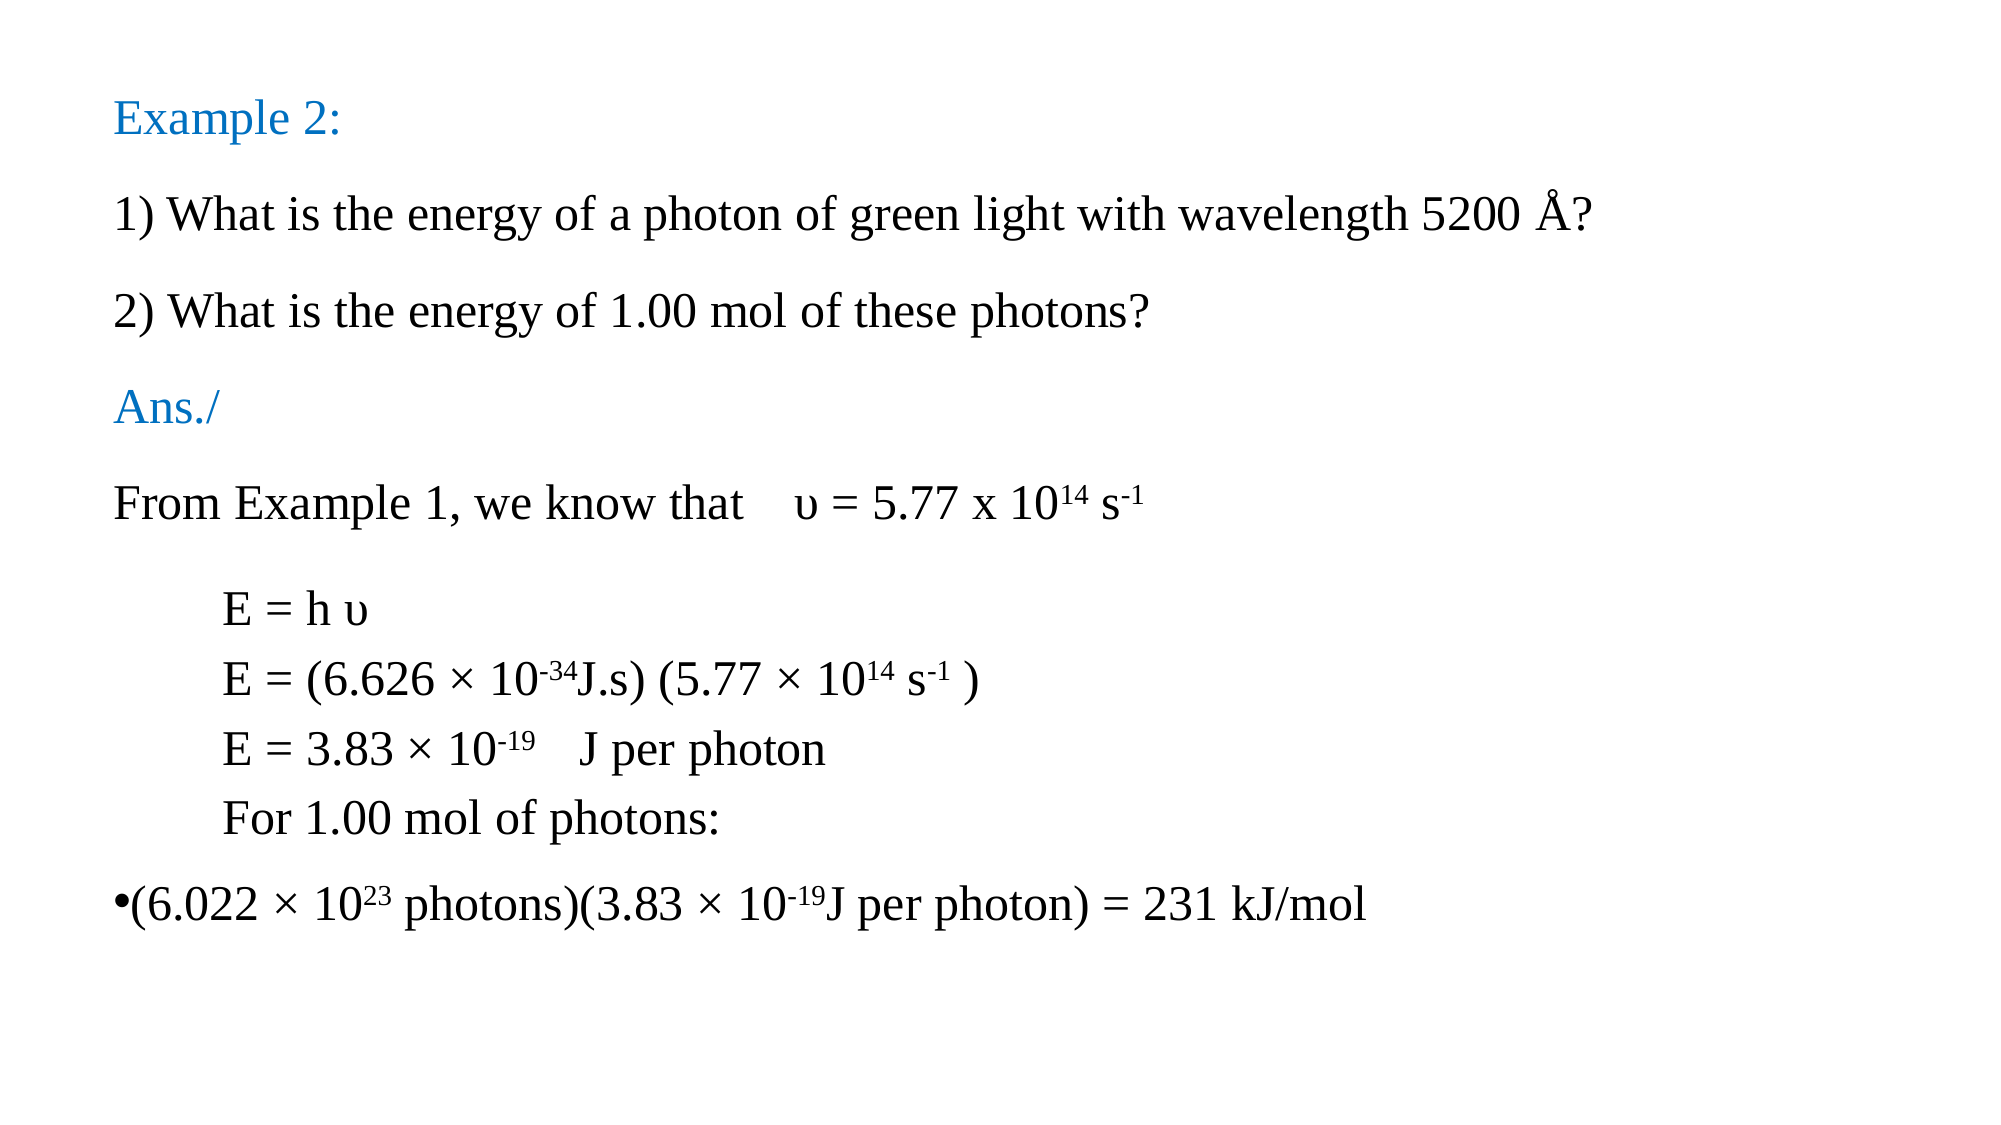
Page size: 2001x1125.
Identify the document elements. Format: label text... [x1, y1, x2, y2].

list Example 2: 1) What is the energy of a photon of green light with wavelength 5200 Å? 2) What is the energy of 1.00 mol of these photons? Ans./ From Example 1, we know that υ = 5.77 x 1014 s-1 E = h υ E = (6.626 × 10-34J.s) (5.77 × 1014 s-1 ) E = 3.83 × 10-19 J per photon For 1.00 mol of photons: (6.022 × 1023 photons)(3.83 × 10-19J per photon) = 231 kJ/mol [98, 82, 1890, 1016]
